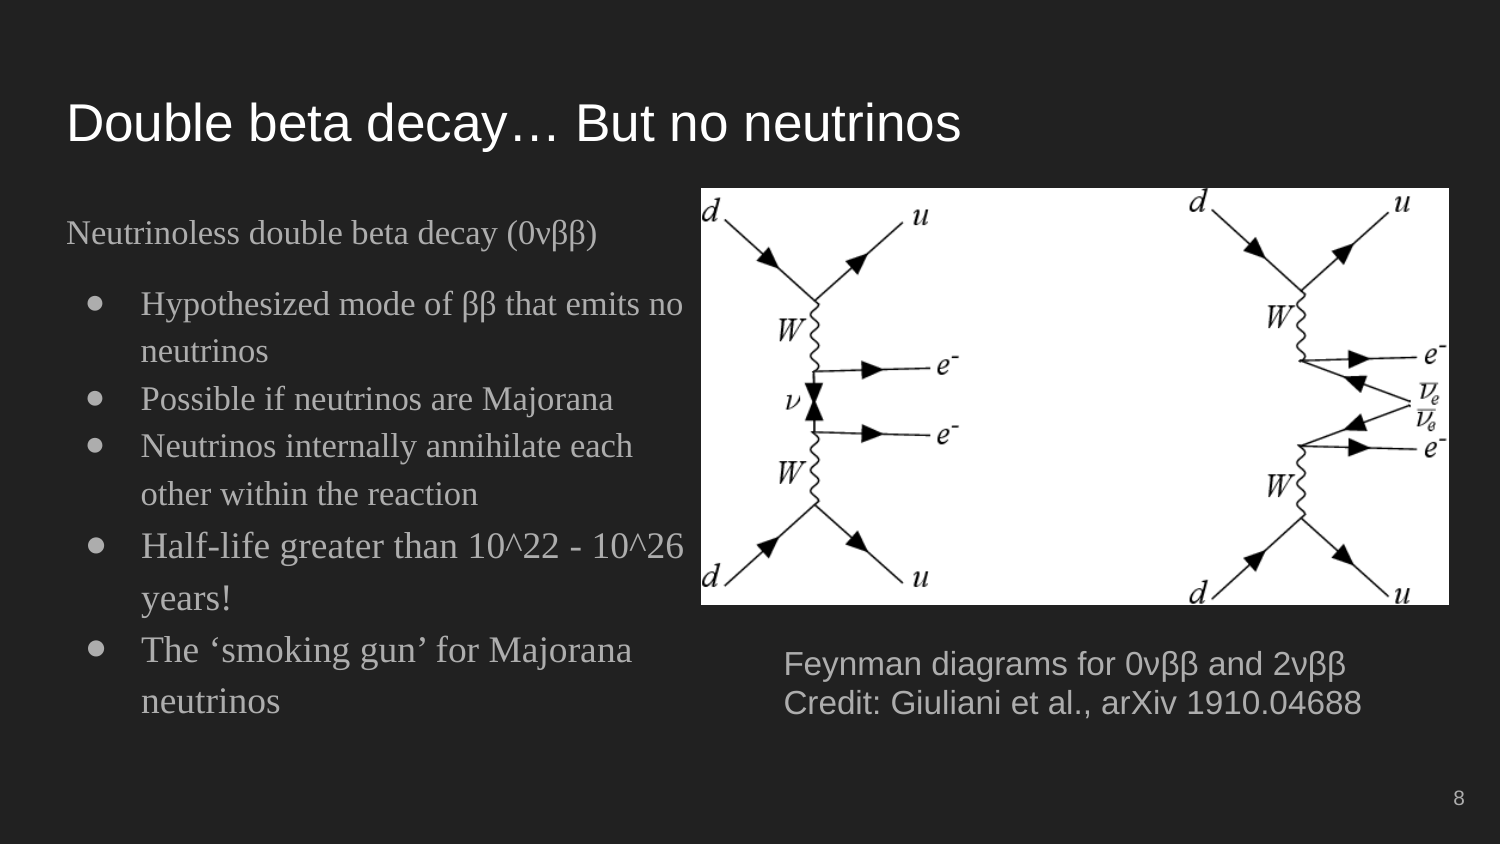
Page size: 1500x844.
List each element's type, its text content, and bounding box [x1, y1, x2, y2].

picture [701, 188, 1450, 605]
text_box Feynman diagrams for 0νββ and 2νββ Credit: Giuliani et al., arXiv 1910.04688 [768, 626, 1382, 708]
slide_number 8 [1389, 764, 1480, 830]
list Neutrinoless double beta decay (0νββ) Hypothesized mode of ββ that emits no neutrinos Possible if neutrinos are Majorana Neutrinos internally annihilate each other within the reaction [51, 189, 698, 499]
text_box Half-life greater than 10^22 - 10^26 years! The ‘smoking gun’ for Majorana neutrinos [51, 499, 702, 731]
title Double beta decay… But no neutrinos [51, 72, 1449, 167]
